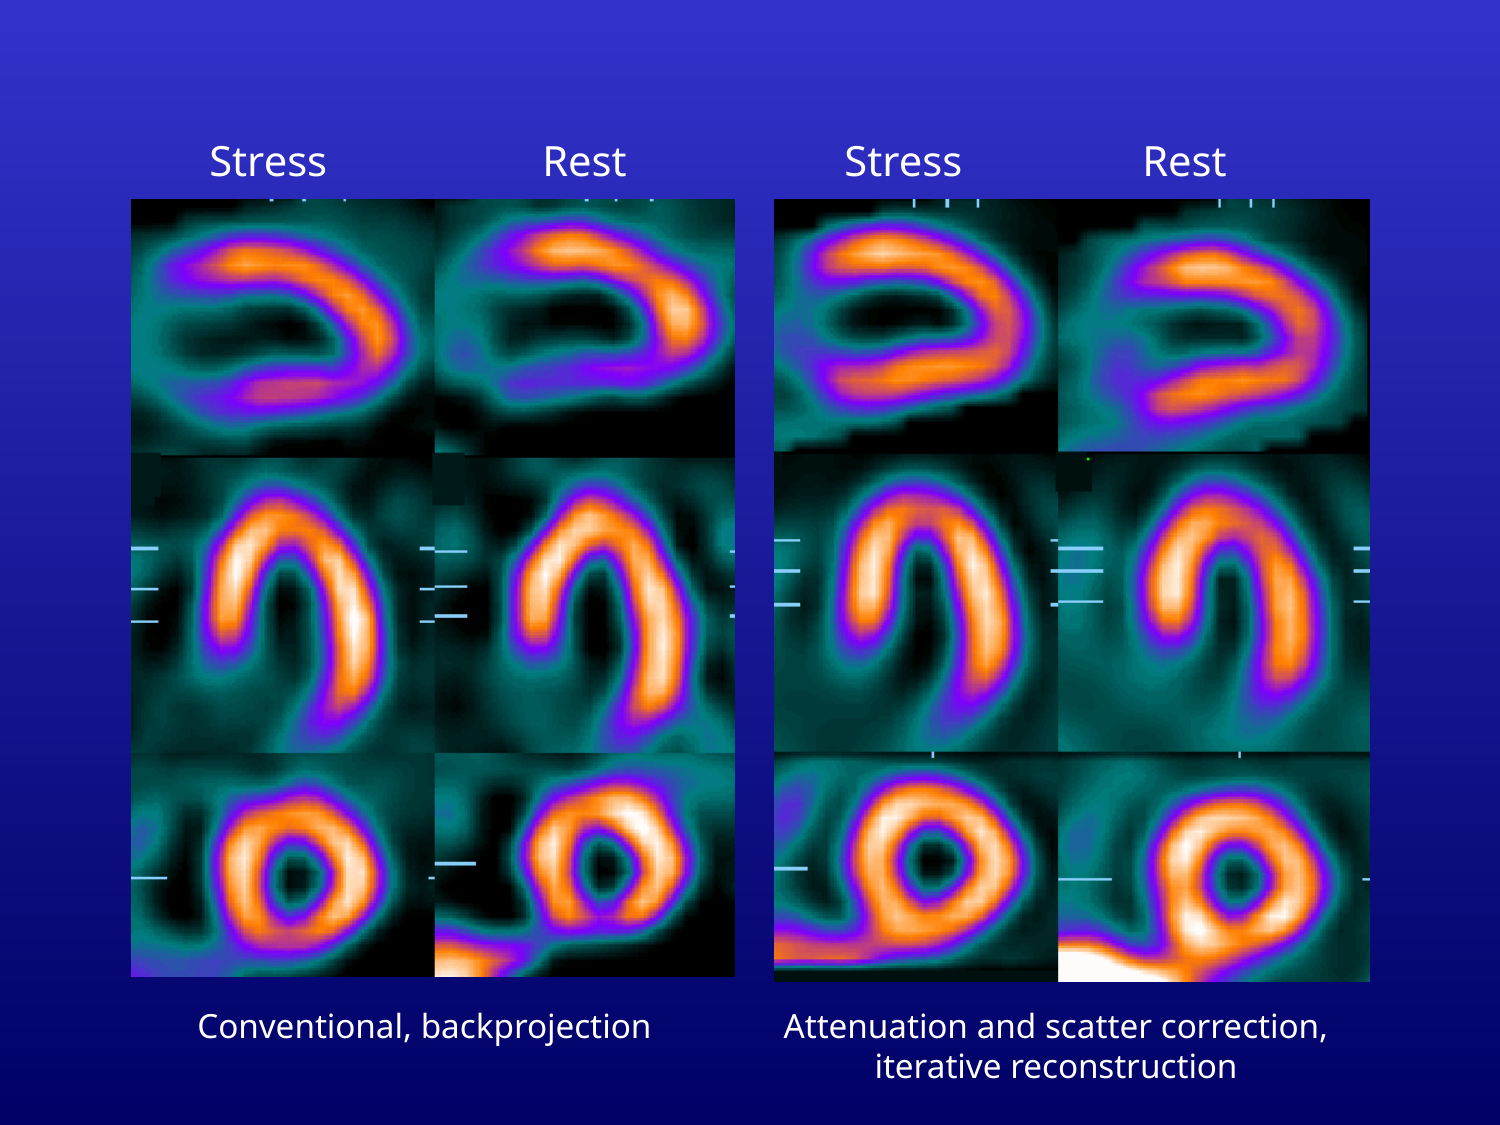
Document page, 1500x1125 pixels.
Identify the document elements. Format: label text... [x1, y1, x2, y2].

text_box Conventional, backprojection [182, 998, 667, 1053]
text_box Rest [527, 127, 642, 193]
text_box Stress [194, 127, 343, 193]
text_box Rest [1127, 127, 1242, 193]
text_box Attenuation and scatter correction, iterative reconstruction [768, 998, 1344, 1093]
text_box Stress [829, 127, 978, 193]
picture [131, 199, 736, 977]
picture [774, 199, 1370, 982]
